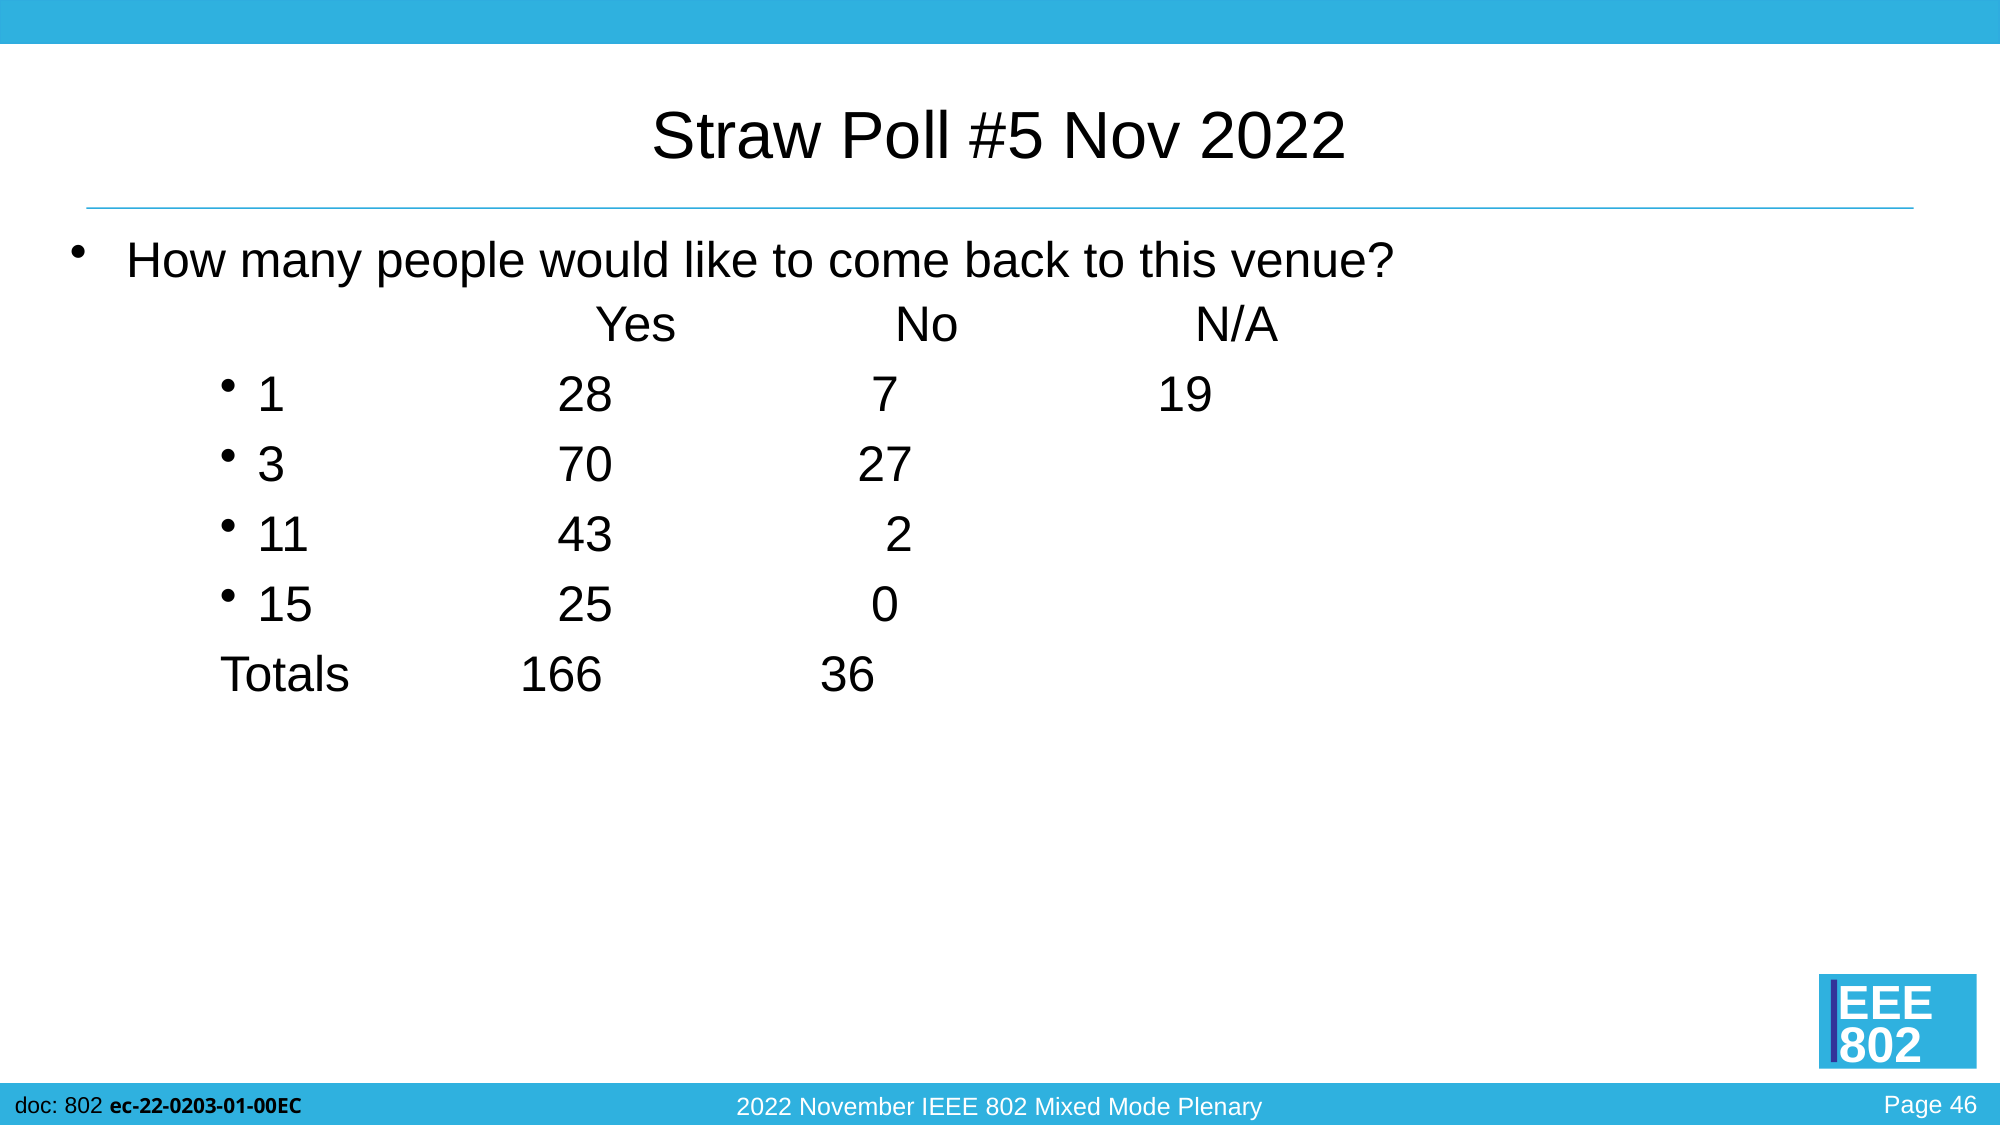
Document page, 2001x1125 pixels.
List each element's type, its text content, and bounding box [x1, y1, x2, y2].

list How many people would like to come back to this venue? Yes No N/A 1 28 7 19 3 70 27 11 43 2 15 25 0 Totals 166 36 [54, 220, 1855, 963]
title Straw Poll #5 Nov 2022 [99, 66, 1900, 197]
